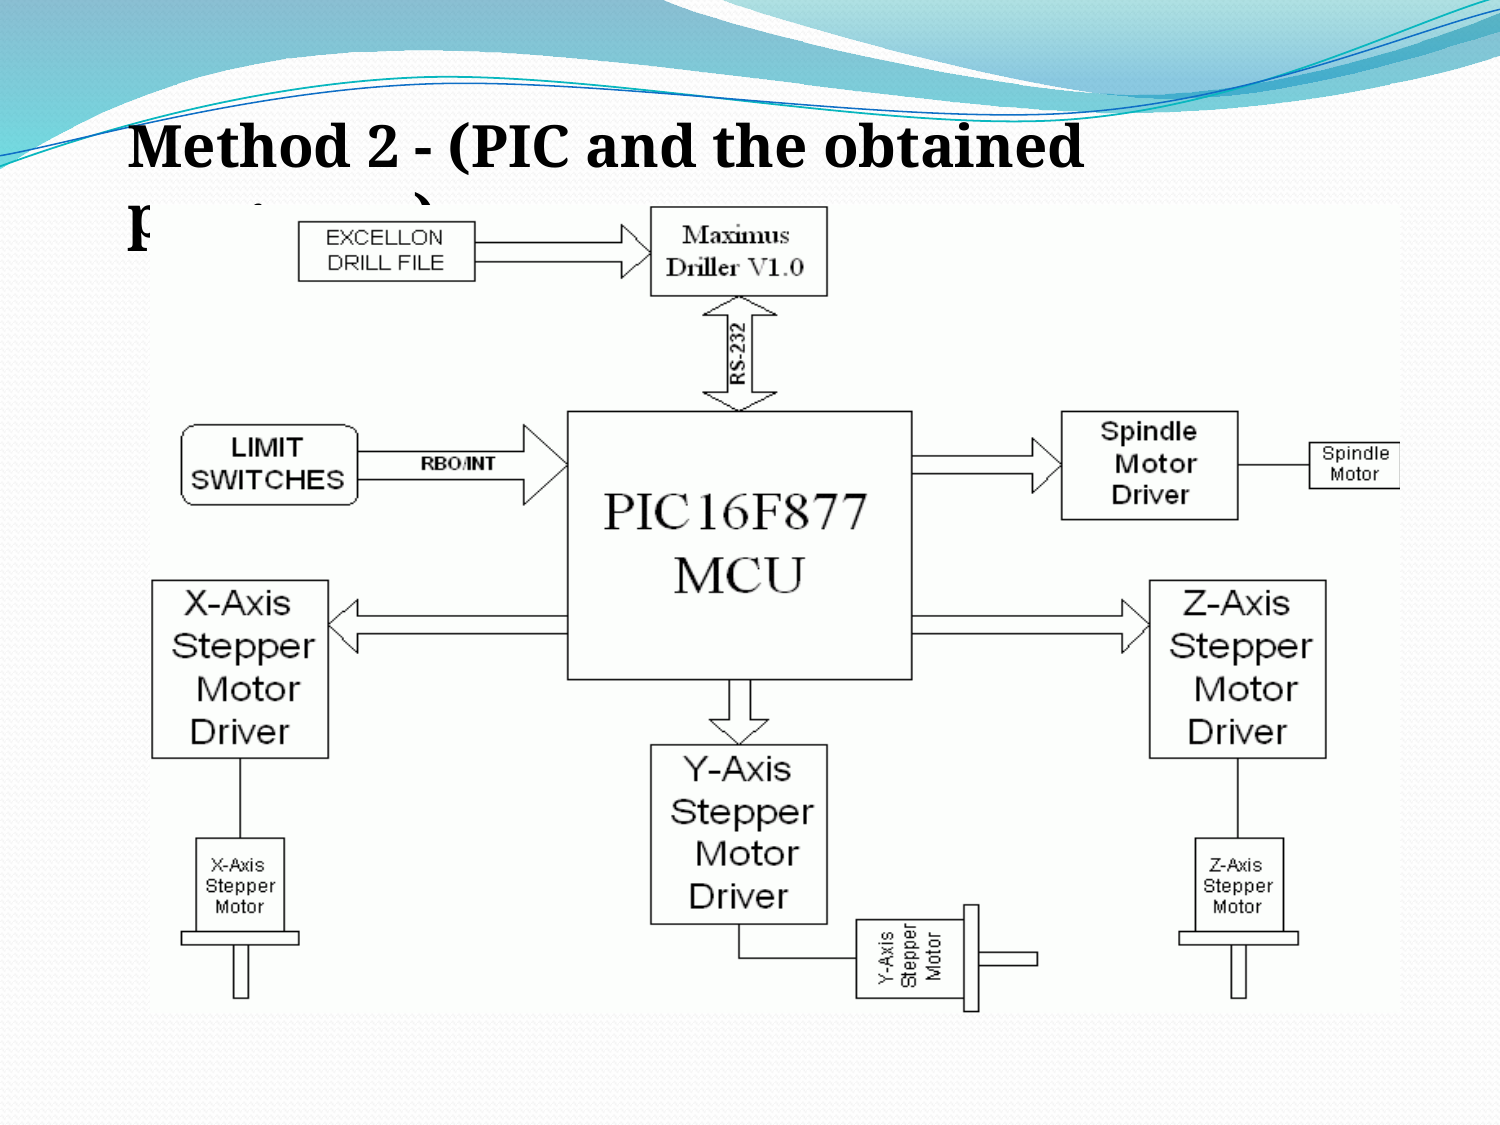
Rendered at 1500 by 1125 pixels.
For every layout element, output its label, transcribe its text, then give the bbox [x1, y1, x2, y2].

picture [149, 205, 1401, 1013]
text_box Method 2 - (PIC and the obtained programs) : [112, 101, 1388, 397]
